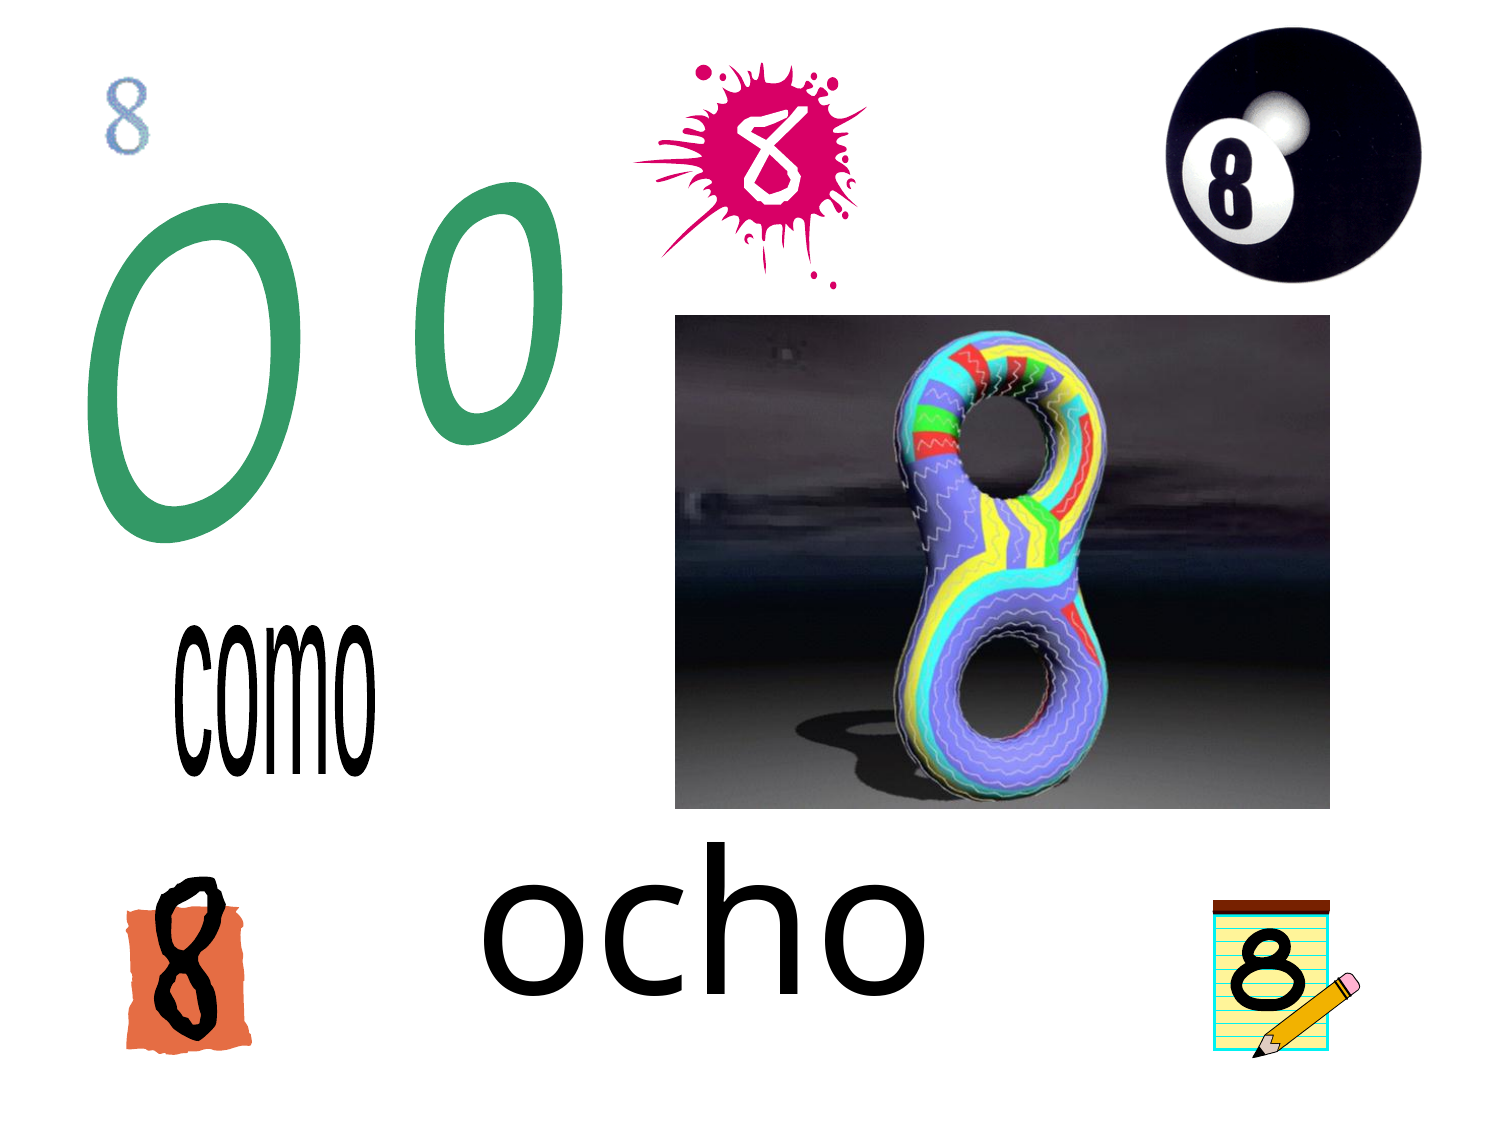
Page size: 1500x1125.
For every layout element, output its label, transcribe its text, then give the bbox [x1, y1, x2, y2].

picture [1212, 899, 1361, 1059]
picture [124, 874, 253, 1056]
picture [62, 49, 194, 182]
picture [632, 62, 867, 290]
text_box ocho [459, 787, 951, 1043]
picture [1137, 24, 1450, 286]
picture [674, 315, 1330, 810]
